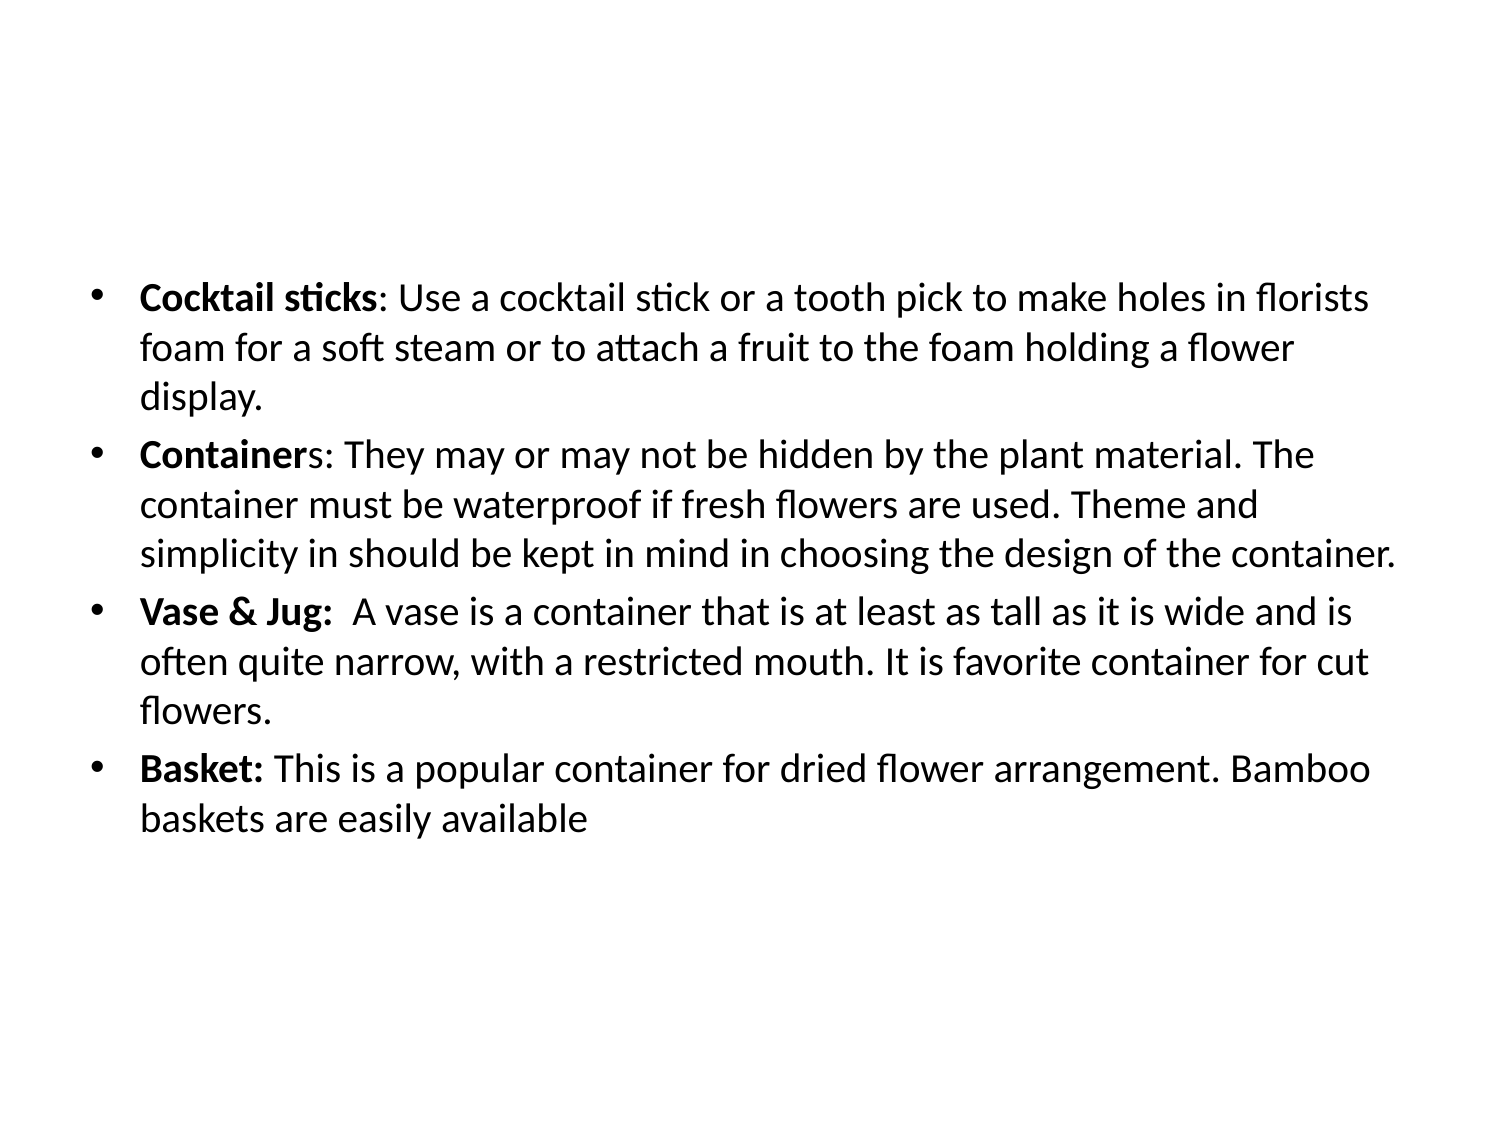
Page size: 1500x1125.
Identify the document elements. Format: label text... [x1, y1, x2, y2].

list Cocktail sticks: Use a cocktail stick or a tooth pick to make holes in florists foam for a soft steam or to attach a fruit to the foam holding a flower display. Containers: They may or may not be hidden by the plant material. The container must be waterproof if fresh flowers are used. Theme and simplicity in should be kept in mind in choosing the design of the container. Vase & Jug: A vase is a container that is at least as tall as it is wide and is often quite narrow, with a restricted mouth. It is favorite container for cut flowers. Basket: This is a popular container for dried flower arrangement. Bamboo baskets are easily available [75, 262, 1425, 1005]
